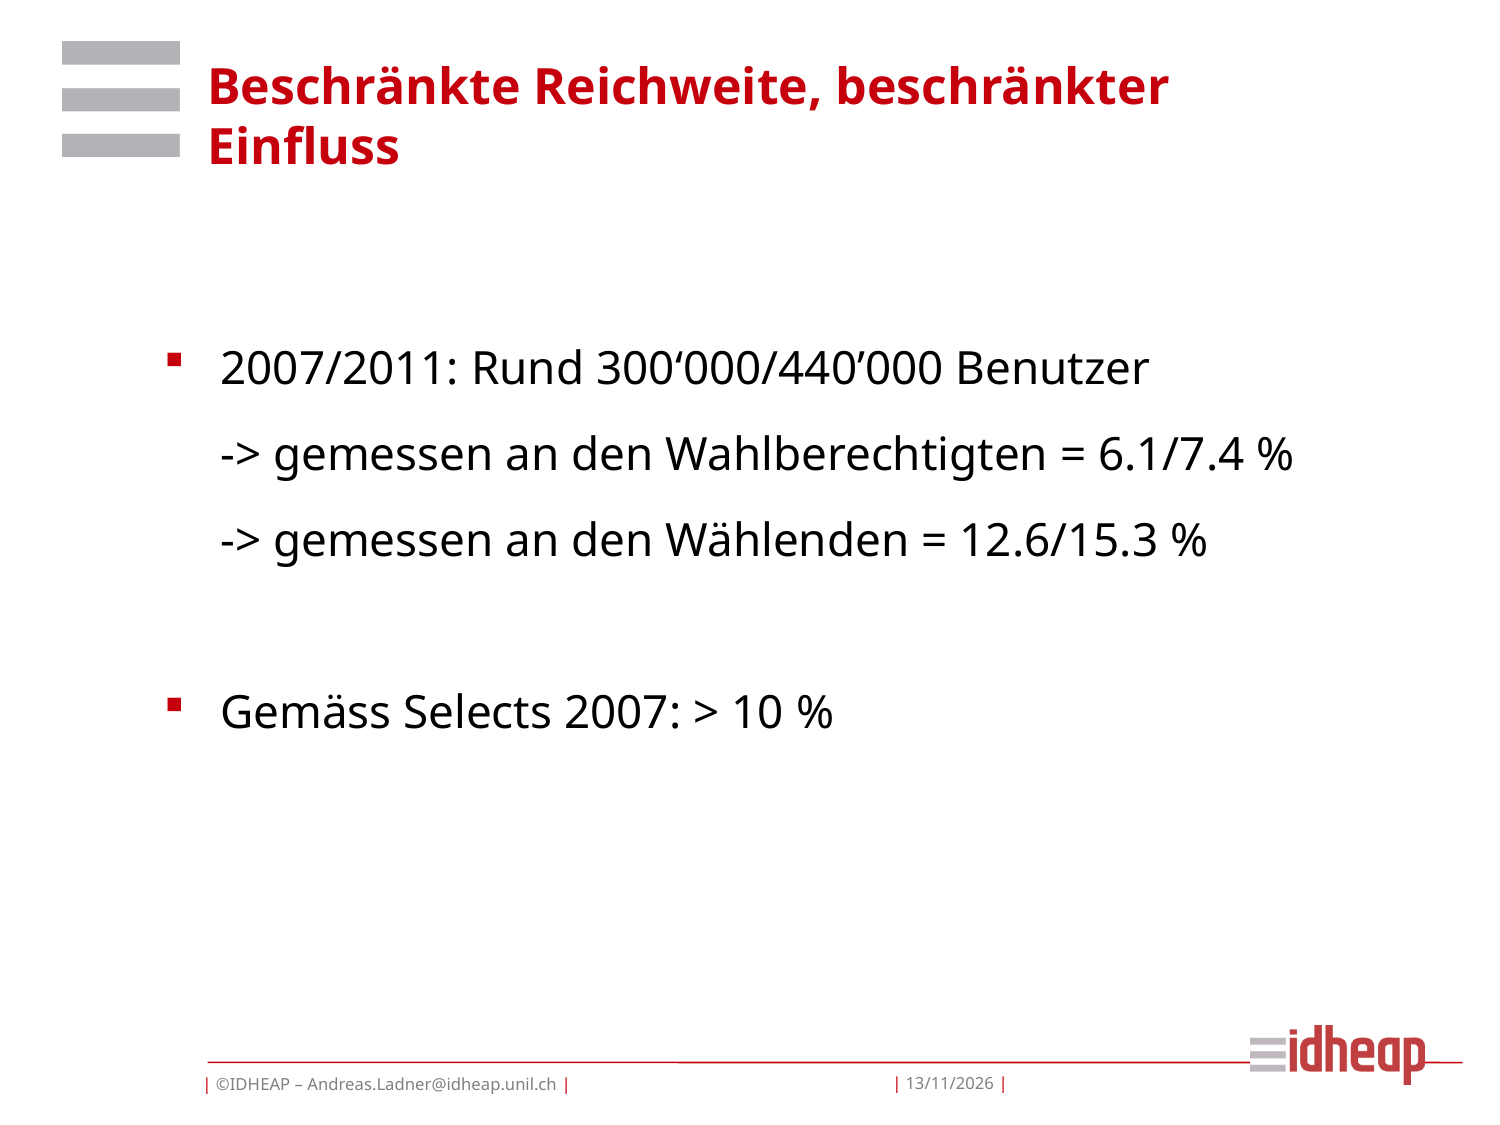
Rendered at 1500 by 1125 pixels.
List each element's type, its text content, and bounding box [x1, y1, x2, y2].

title Beschränkte Reichweite, beschränkter Einfluss [207, 124, 1306, 176]
picture [62, 41, 180, 157]
list 2007/2011: Rund 300‘000/440’000 Benutzer -> gemessen an den Wahlberechtigten = 6.1/7.4 % -> gemessen an den Wählenden = 12.6/15.3 % Gemäss Selects 2007: > 10 % [163, 316, 1418, 992]
